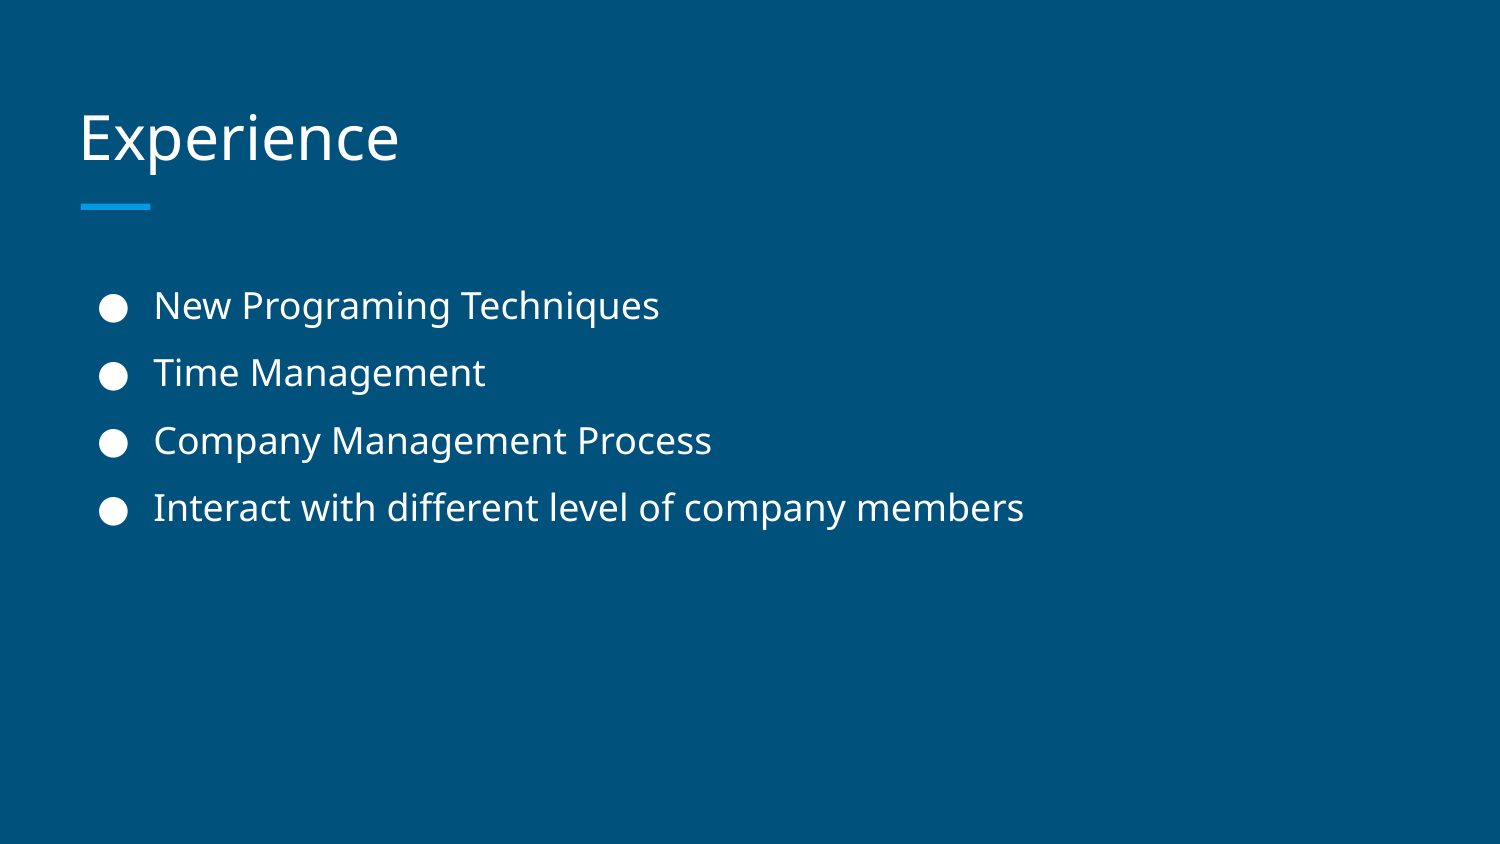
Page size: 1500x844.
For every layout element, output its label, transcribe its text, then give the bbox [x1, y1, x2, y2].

text_box Experience [63, 75, 1437, 188]
text_box New Programing Techniques Time Management Company Management Process Interact with different level of company members [63, 244, 1437, 750]
